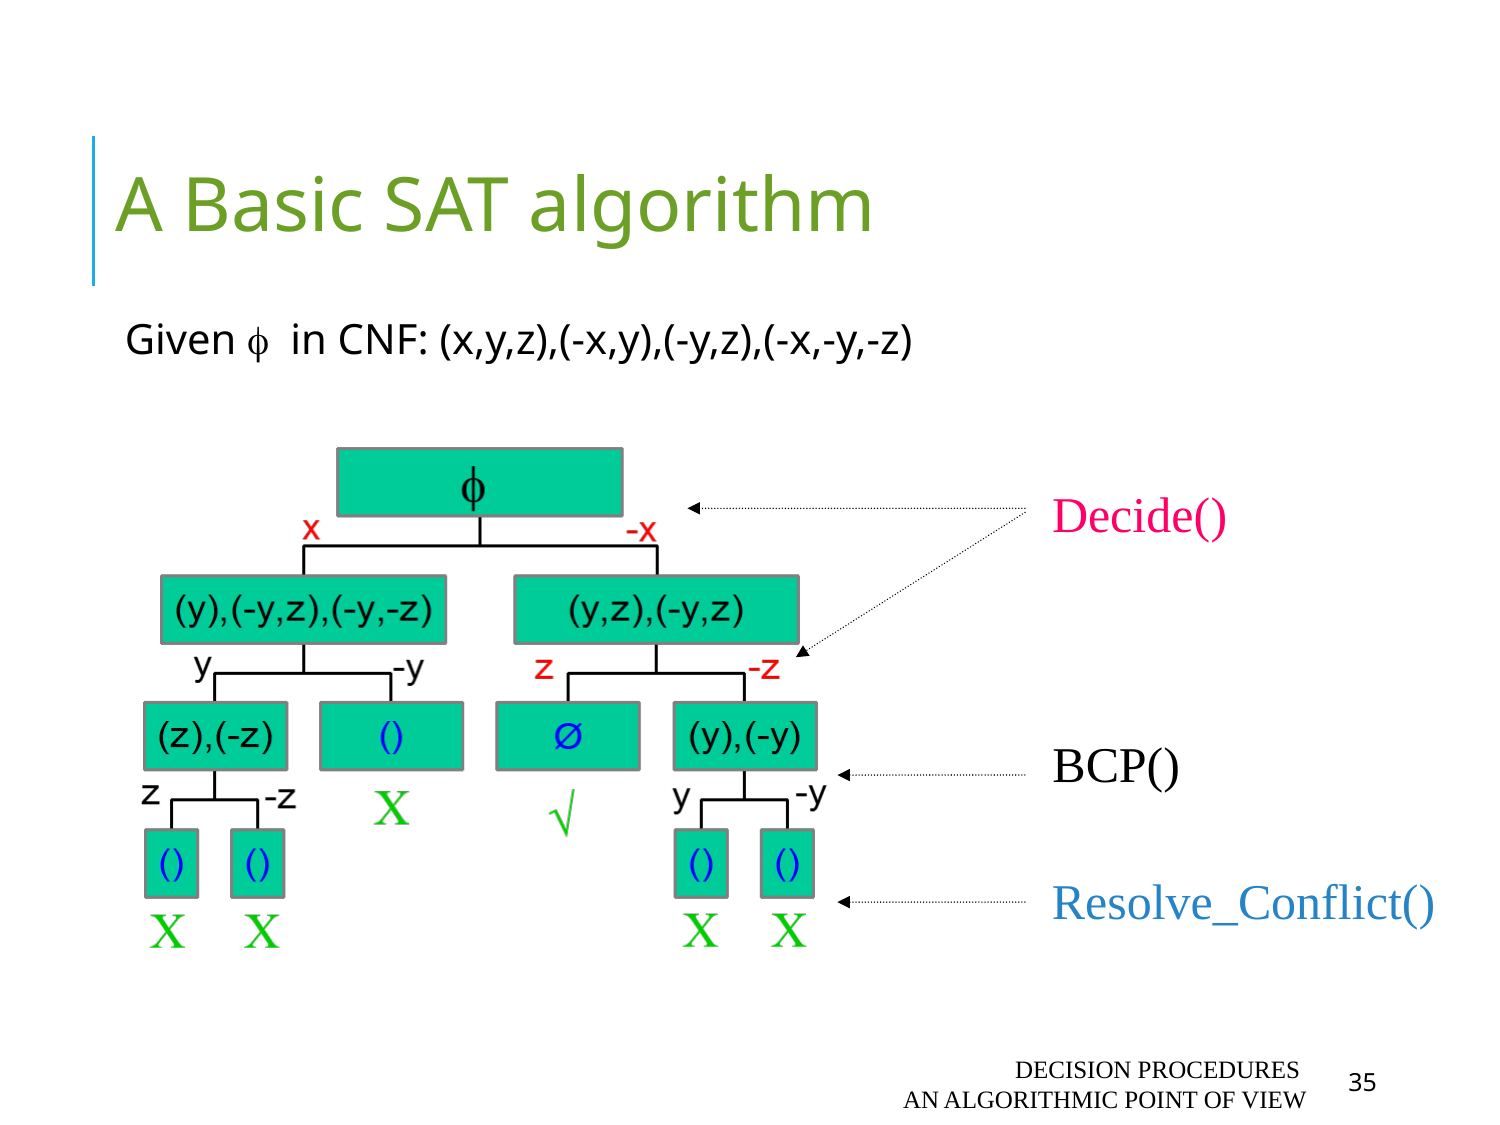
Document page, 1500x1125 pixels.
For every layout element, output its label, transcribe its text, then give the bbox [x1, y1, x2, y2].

slide_number 35 [1333, 1061, 1454, 1107]
footer Decision Procedures An algorithmic point of view [595, 1061, 1322, 1107]
picture [119, 437, 838, 991]
text_box [844, 895, 851, 909]
text_box BCP() [1037, 724, 1196, 800]
text_box Resolve_Conflict() [1037, 862, 1451, 938]
text_box [844, 768, 851, 782]
text_box A Basic SAT algorithm [100, 123, 1451, 280]
list Given  in CNF: (x,y,z),(-x,y),(-y,z),(-x,-y,-z) [102, 311, 1378, 462]
text_box Decide() [1037, 474, 1243, 550]
